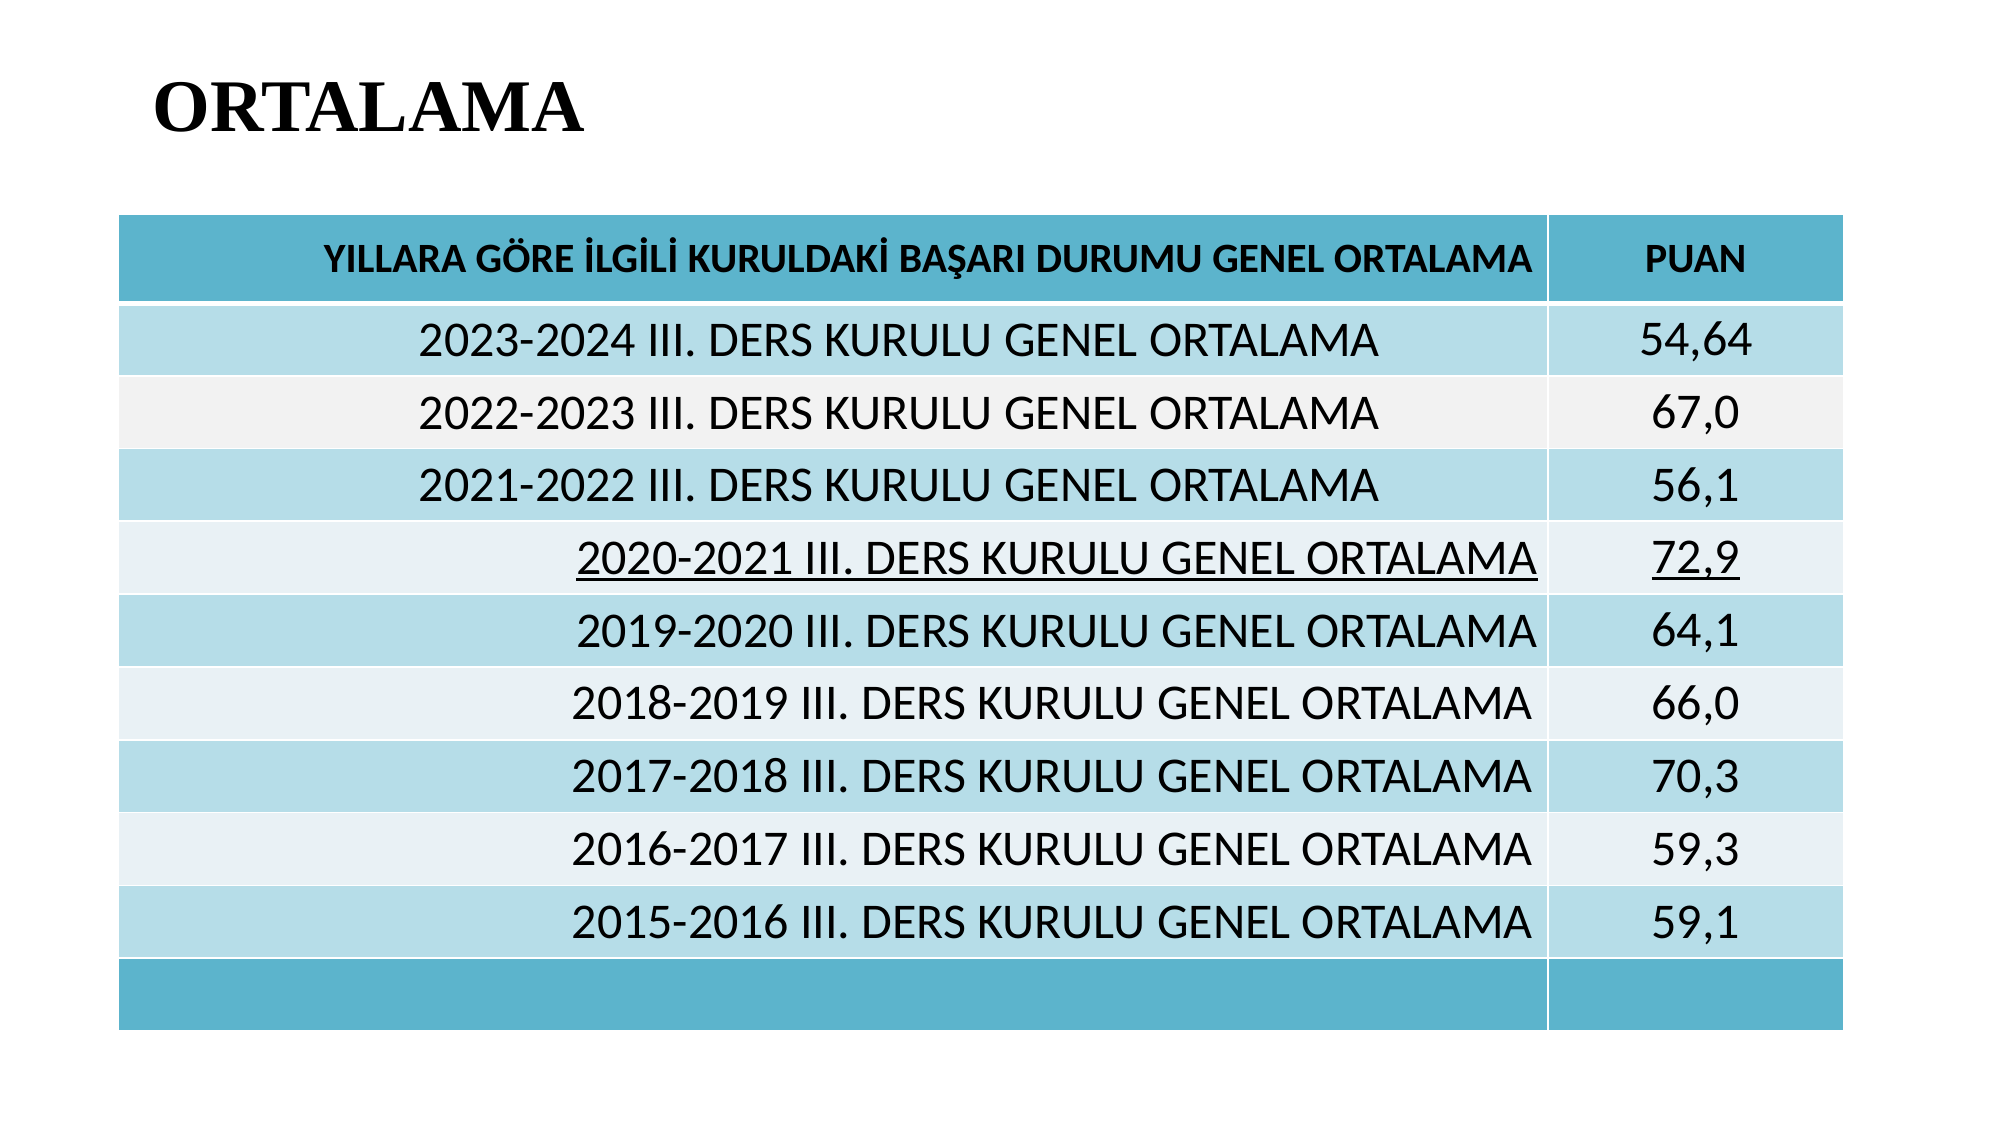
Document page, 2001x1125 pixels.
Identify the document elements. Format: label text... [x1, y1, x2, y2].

table_cell 67,0 [1549, 377, 1843, 448]
table_cell 72,9 [1549, 522, 1843, 593]
table_header YILLARA GÖRE İLGİLİ KURULDAKİ BAŞARI DURUMU GENEL ORTALAMA [119, 215, 1547, 301]
table_cell [1549, 959, 1843, 1030]
table_cell [119, 959, 1547, 1030]
table_cell 2016-2017 III. DERS KURULU GENEL ORTALAMA [119, 813, 1547, 885]
table_cell 56,1 [1549, 449, 1843, 520]
table_cell 59,3 [1549, 813, 1843, 885]
table_cell 2020-2021 III. DERS KURULU GENEL ORTALAMA [119, 522, 1547, 593]
table_cell 66,0 [1549, 668, 1843, 739]
table_cell 2017-2018 III. DERS KURULU GENEL ORTALAMA [119, 741, 1547, 812]
table_cell 64,1 [1549, 595, 1843, 666]
table_cell 2022-2023 III. DERS KURULU GENEL ORTALAMA [119, 377, 1547, 448]
table_cell 54,64 [1549, 306, 1843, 375]
table_cell 2015-2016 III. DERS KURULU GENEL ORTALAMA [119, 886, 1547, 957]
table_cell 2021-2022 III. DERS KURULU GENEL ORTALAMA [119, 449, 1547, 520]
table_cell 59,1 [1549, 886, 1843, 957]
title ORTALAMA [137, 59, 1863, 156]
table_cell 70,3 [1549, 741, 1843, 812]
table_cell 2023-2024 III. DERS KURULU GENEL ORTALAMA [119, 306, 1547, 375]
table_header PUAN [1549, 215, 1843, 301]
table_cell 2018-2019 III. DERS KURULU GENEL ORTALAMA [119, 668, 1547, 739]
table_cell 2019-2020 III. DERS KURULU GENEL ORTALAMA [119, 595, 1547, 666]
